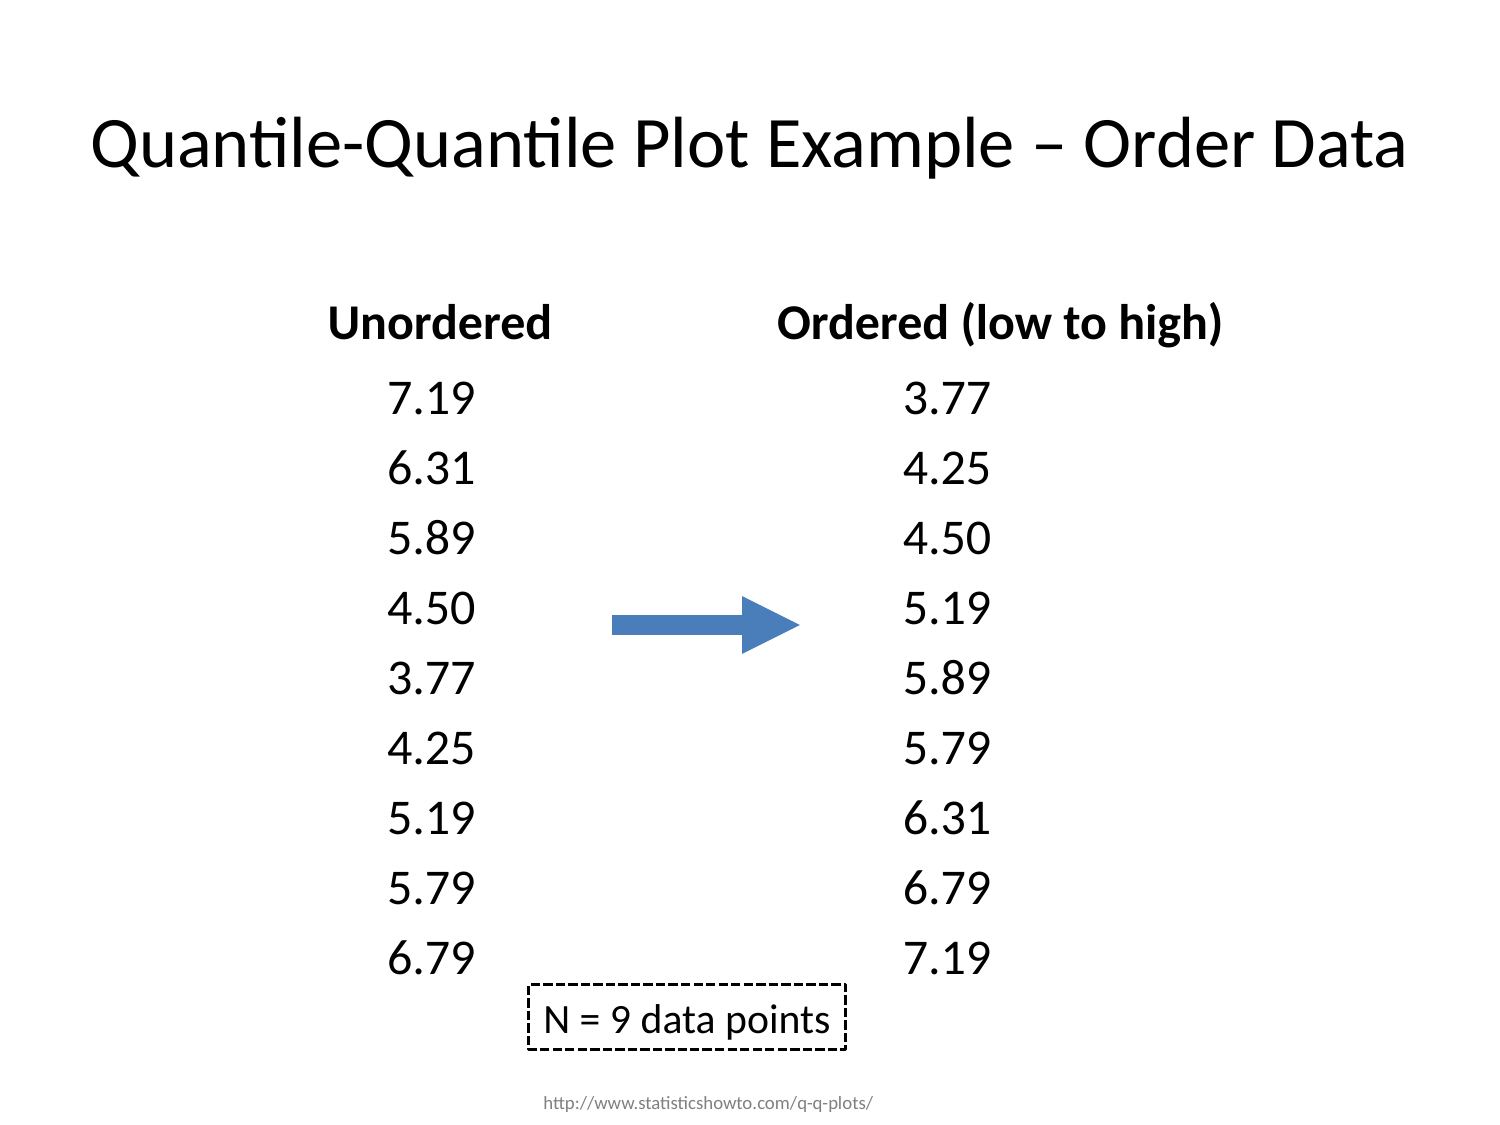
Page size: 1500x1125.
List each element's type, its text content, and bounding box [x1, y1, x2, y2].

title Quantile-Quantile Plot Example – Order Data [75, 45, 1425, 233]
list Unordered [312, 251, 738, 357]
list 3.77 4.25 4.50 5.19 5.89 5.79 6.31 6.79 7.19 [761, 356, 1133, 1005]
list 7.19 6.31 5.89 4.50 3.77 4.25 5.19 5.79 6.79 [312, 356, 550, 1005]
text_box N = 9 data points [528, 984, 846, 1050]
list Ordered (low to high) [761, 251, 1425, 357]
text_box http://www.statisticshowto.com/q-q-plots/ [528, 1082, 888, 1121]
